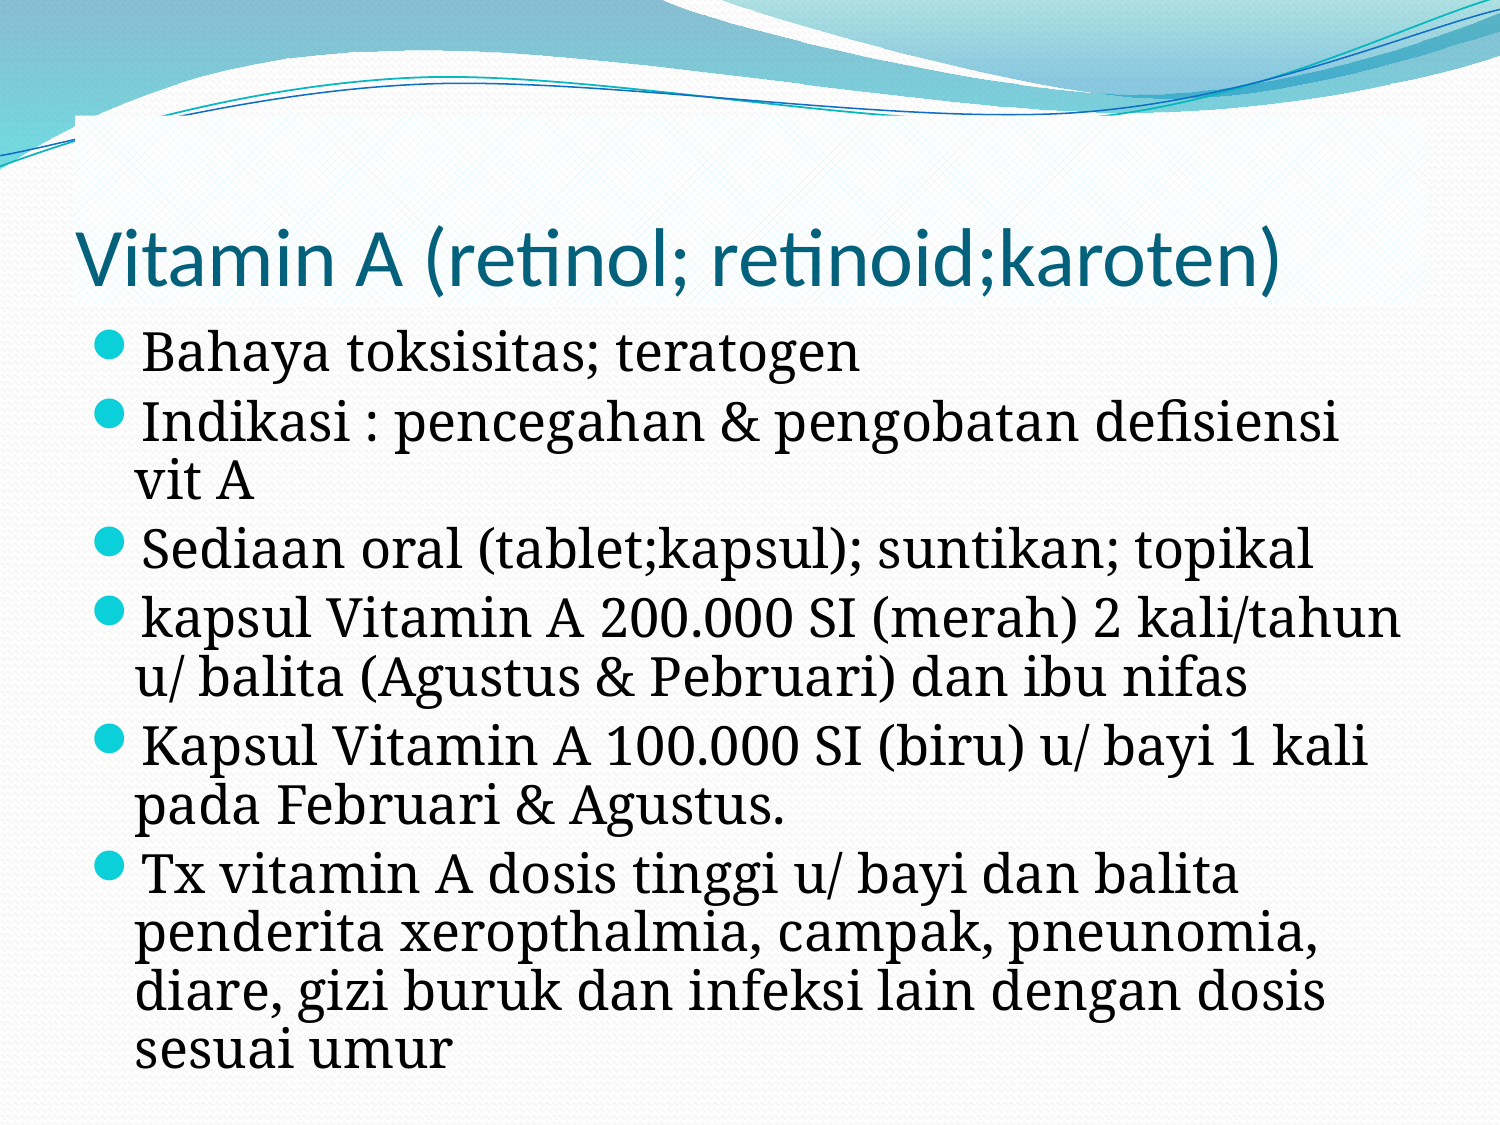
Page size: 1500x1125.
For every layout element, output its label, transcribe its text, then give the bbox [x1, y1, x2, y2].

title Vitamin A (retinol; retinoid;karoten) [74, 115, 1426, 304]
list Bahaya toksisitas; teratogen Indikasi : pencegahan & pengobatan defisiensi vit A Sediaan oral (tablet;kapsul); suntikan; topikal kapsul Vitamin A 200.000 SI (merah) 2 kali/tahun u/ balita (Agustus & Pebruari) dan ibu nifas Kapsul Vitamin A 100.000 SI (biru) u/ bayi 1 kali pada Februari & Agustus. Tx vitamin A dosis tinggi u/ bayi dan balita penderita xeropthalmia, campak, pneunomia, diare, gizi buruk dan infeksi lain dengan dosis sesuai umur [74, 317, 1426, 1038]
